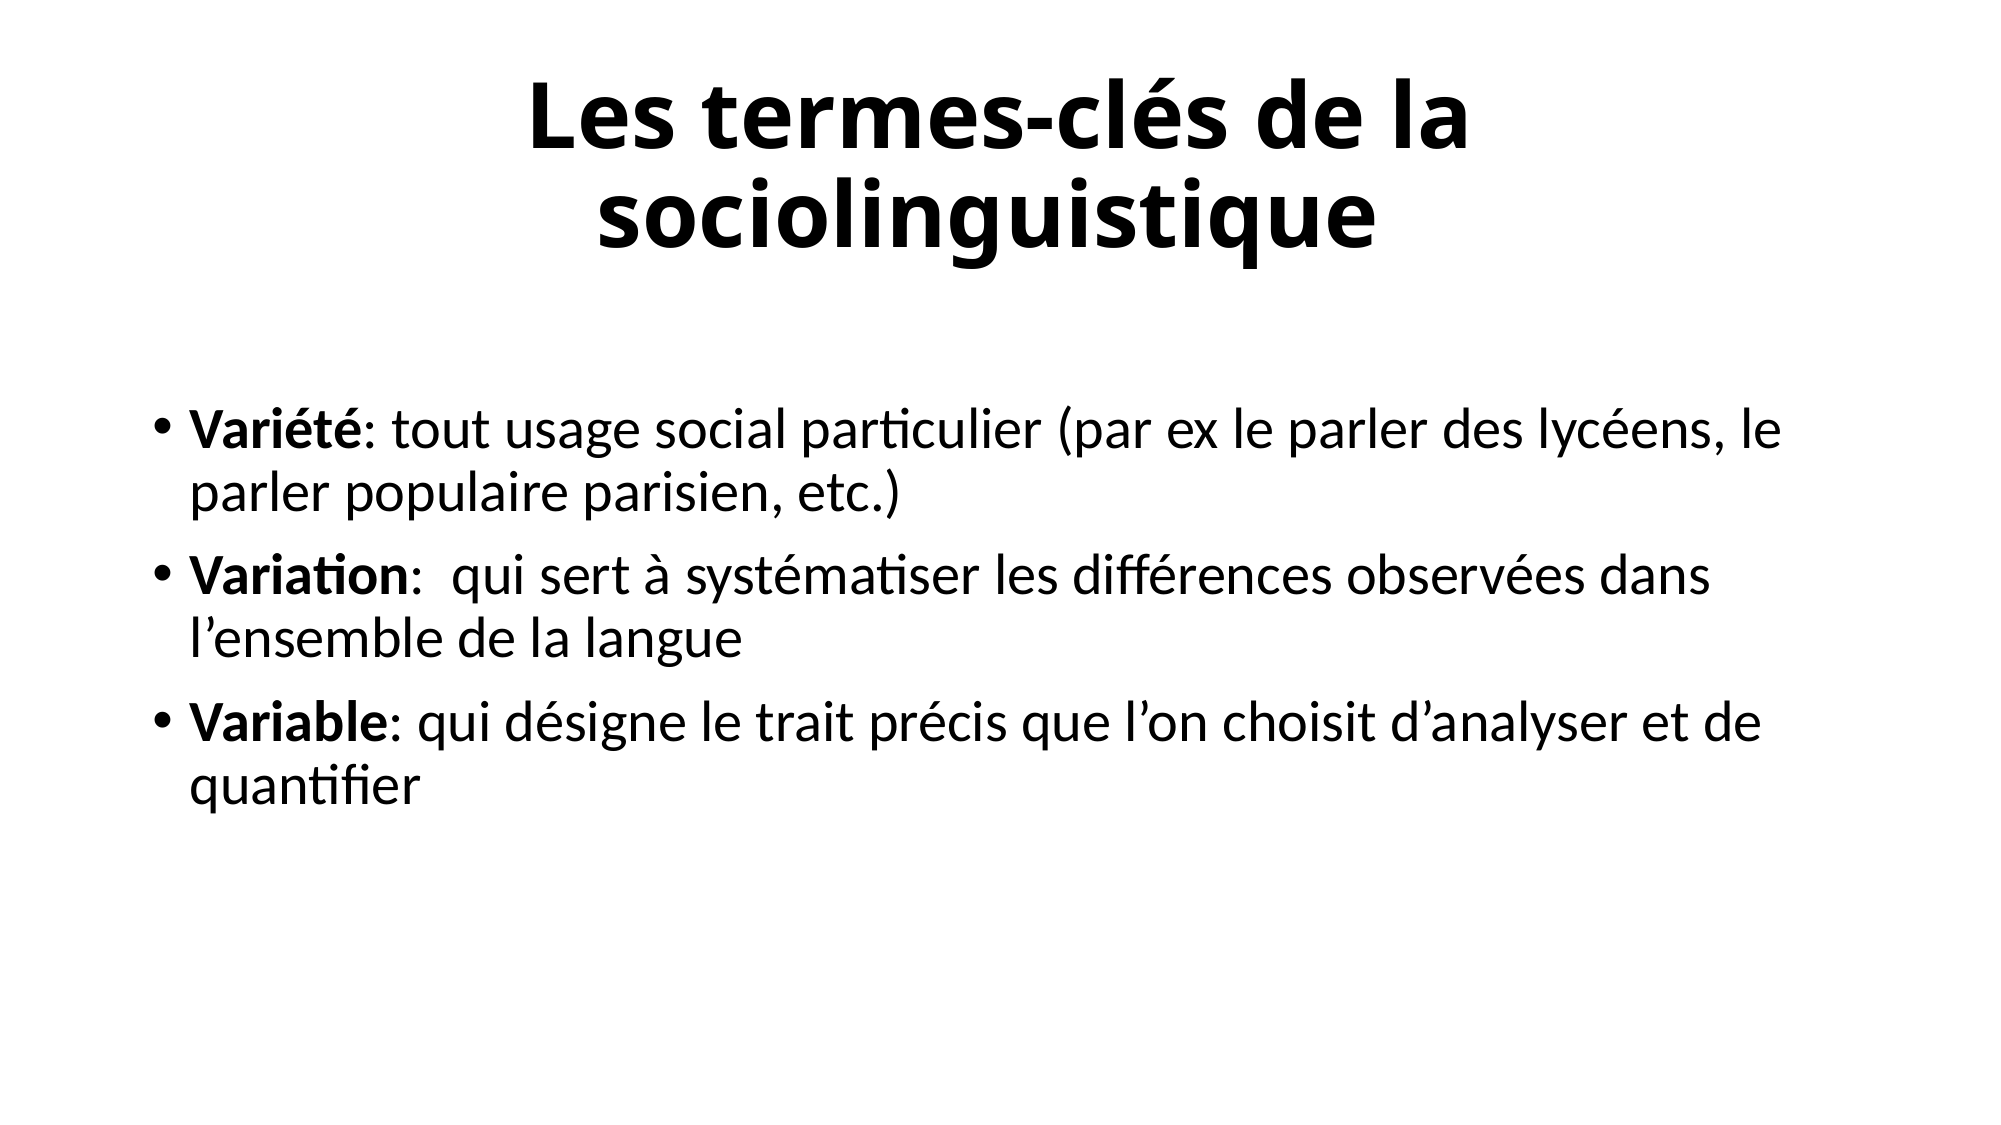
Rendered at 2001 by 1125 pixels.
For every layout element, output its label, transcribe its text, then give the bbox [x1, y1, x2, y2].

list Variété: tout usage social particulier (par ex le parler des lycéens, le parler populaire parisien, etc.) Variation: qui sert à systématiser les différences observées dans l’ensemble de la langue Variable: qui désigne le trait précis que l’on choisit d’analyser et de quantifier [137, 299, 1863, 1014]
title Les termes-clés de la sociolinguistique [137, 59, 1863, 278]
